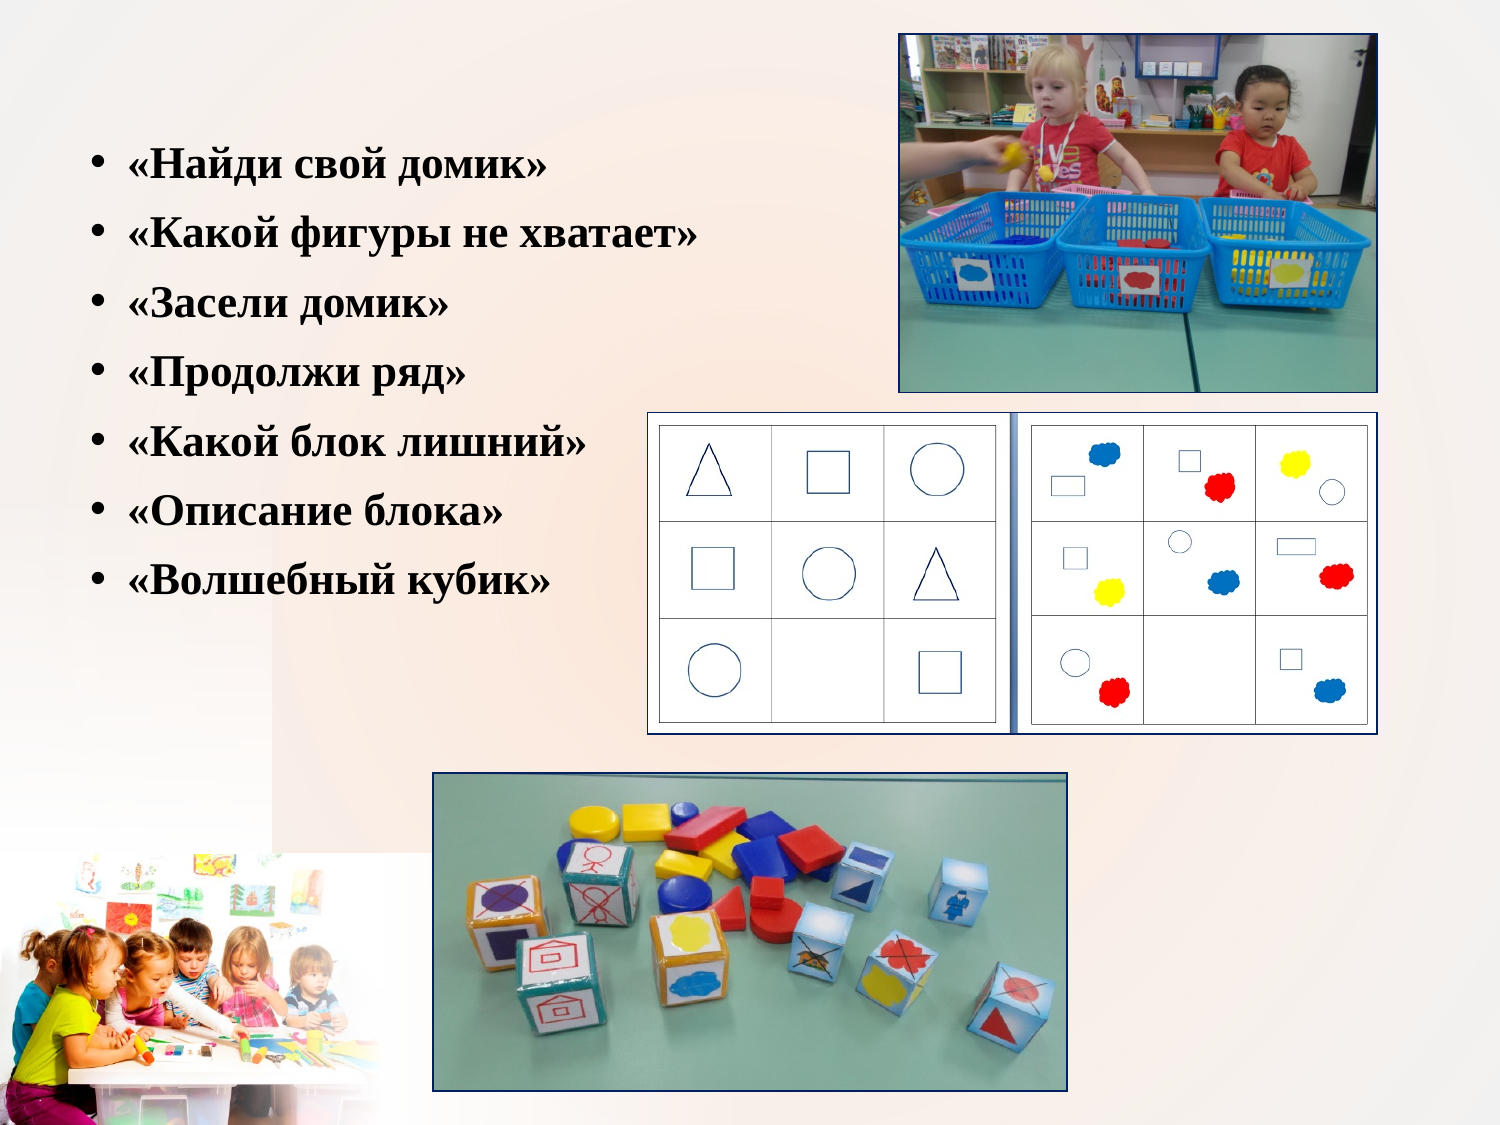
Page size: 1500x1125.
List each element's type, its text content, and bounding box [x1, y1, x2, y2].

picture [0, 854, 207, 1125]
text_box [219, 854, 229, 1125]
picture [648, 413, 1377, 734]
list «Найди свой домик» «Какой фигуры не хватает» «Засели домик» «Продолжи ряд» «Какой блок лишний» «Описание блока» «Волшебный кубик» [75, 56, 729, 615]
picture [899, 34, 1377, 392]
picture [433, 773, 1067, 1091]
